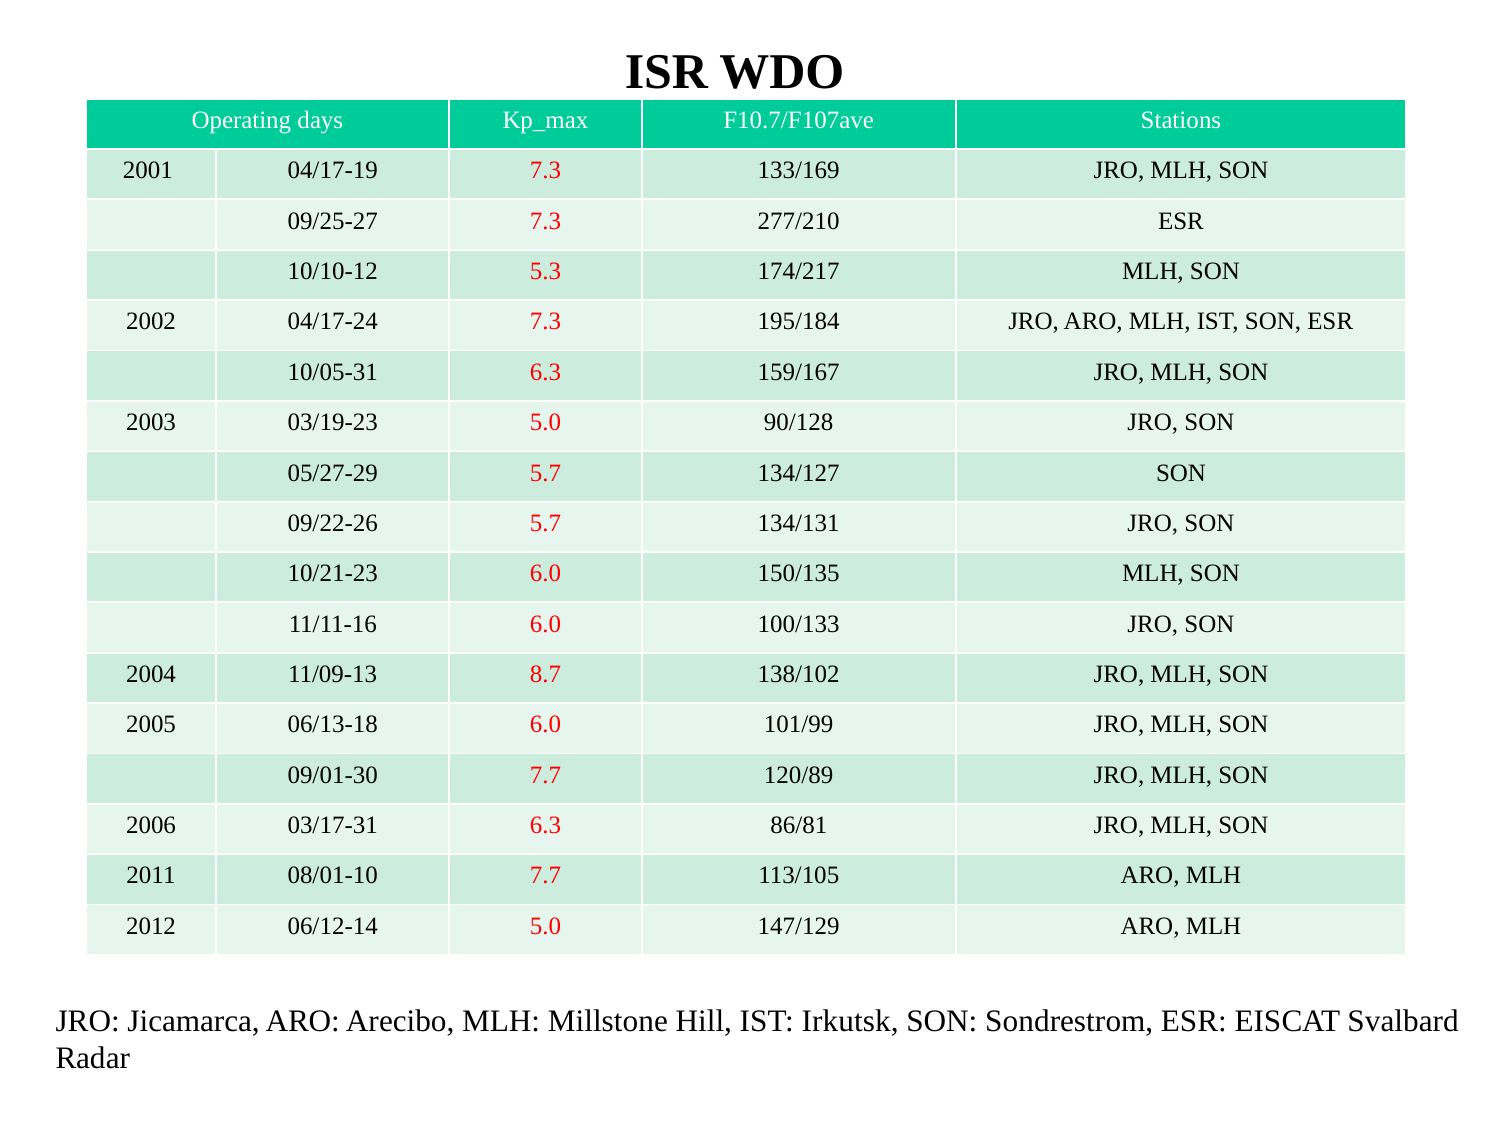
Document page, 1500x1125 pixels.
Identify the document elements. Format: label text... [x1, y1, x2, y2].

table_cell 11/09-13 [217, 654, 448, 702]
table_cell 10/21-23 [217, 553, 448, 601]
text_box ISR WDO [509, 30, 960, 106]
table_cell JRO, MLH, SON [957, 654, 1405, 702]
table_cell SON [957, 452, 1405, 501]
table_cell 134/131 [643, 503, 955, 551]
table_cell 5.7 [450, 452, 641, 501]
table_cell 174/217 [643, 251, 955, 299]
table_cell 5.0 [450, 402, 641, 450]
table_cell [87, 754, 215, 803]
table_cell 195/184 [643, 301, 955, 350]
table_cell 8.7 [450, 654, 641, 702]
table_cell ESR [957, 200, 1405, 249]
table_header Kp_max [450, 100, 641, 148]
table_cell 2011 [87, 855, 215, 904]
table_cell 2006 [87, 805, 215, 853]
table_cell [87, 251, 215, 299]
table_cell 134/127 [643, 452, 955, 501]
table_cell JRO, SON [957, 503, 1405, 551]
table_cell 6.0 [450, 603, 641, 652]
table_cell ARO, MLH [957, 855, 1405, 904]
table_cell ARO, MLH [957, 905, 1405, 954]
text_box JRO: Jicamarca, ARO: Arecibo, MLH: Millstone Hill, IST: Irkutsk, SON: Sondrestrom, ESR: EISCAT Svalbard Radar [40, 992, 1500, 1083]
table_cell MLH, SON [957, 553, 1405, 601]
table_cell 10/05-31 [217, 351, 448, 400]
table_cell JRO, SON [957, 603, 1405, 652]
table_cell 06/12-14 [217, 905, 448, 954]
table_cell 138/102 [643, 654, 955, 702]
table_header F10.7/F107ave [643, 106, 955, 148]
table_cell 7.7 [450, 754, 641, 803]
table_header Stations [957, 100, 1405, 148]
table_header Operating days [87, 100, 448, 148]
table_cell 5.3 [450, 251, 641, 299]
table_cell [87, 200, 215, 249]
table_cell 2003 [87, 402, 215, 450]
table_cell 06/13-18 [217, 704, 448, 753]
table_cell 90/128 [643, 402, 955, 450]
table_cell 04/17-19 [217, 150, 448, 198]
table_cell JRO, MLH, SON [957, 150, 1405, 198]
table_cell 03/19-23 [217, 402, 448, 450]
table_cell JRO, ARO, MLH, IST, SON, ESR [957, 301, 1405, 350]
table_cell 2002 [87, 301, 215, 350]
table_cell JRO, MLH, SON [957, 704, 1405, 753]
table_cell 2001 [87, 150, 215, 198]
table_cell 6.0 [450, 704, 641, 753]
table_cell 113/105 [643, 855, 955, 904]
table_cell 101/99 [643, 704, 955, 753]
table_cell 08/01-10 [217, 855, 448, 904]
table_cell [87, 603, 215, 652]
table_cell 09/25-27 [217, 200, 448, 249]
table_cell MLH, SON [957, 251, 1405, 299]
table_cell 04/17-24 [217, 301, 448, 350]
table_cell 6.0 [450, 553, 641, 601]
table_cell 09/22-26 [217, 503, 448, 551]
table_cell 2005 [87, 704, 215, 753]
table_cell 86/81 [643, 805, 955, 853]
table_cell 120/89 [643, 754, 955, 803]
table_cell 11/11-16 [217, 603, 448, 652]
table_cell [87, 553, 215, 601]
table_cell 10/10-12 [217, 251, 448, 299]
table_cell 7.7 [450, 855, 641, 904]
table_cell 05/27-29 [217, 452, 448, 501]
table_cell 150/135 [643, 553, 955, 601]
table_cell 7.3 [450, 301, 641, 350]
table_cell 159/167 [643, 351, 955, 400]
table_cell 7.3 [450, 200, 641, 249]
table_cell JRO, MLH, SON [957, 805, 1405, 853]
table_cell 5.7 [450, 503, 641, 551]
table_cell [87, 452, 215, 501]
table_cell 5.0 [450, 905, 641, 954]
table_cell 03/17-31 [217, 805, 448, 853]
table_cell 6.3 [450, 351, 641, 400]
table_cell 147/129 [643, 905, 955, 954]
table_cell 6.3 [450, 805, 641, 853]
table_cell [87, 503, 215, 551]
table_cell 2004 [87, 654, 215, 702]
table_cell JRO, MLH, SON [957, 754, 1405, 803]
table_cell JRO, MLH, SON [957, 351, 1405, 400]
table_cell [87, 351, 215, 400]
table_cell 09/01-30 [217, 754, 448, 803]
table_cell 100/133 [643, 603, 955, 652]
table_cell JRO, SON [957, 402, 1405, 450]
table_cell 7.3 [450, 150, 641, 198]
table_cell 133/169 [643, 150, 955, 198]
table_cell 277/210 [643, 200, 955, 249]
table_cell 2012 [87, 905, 215, 954]
